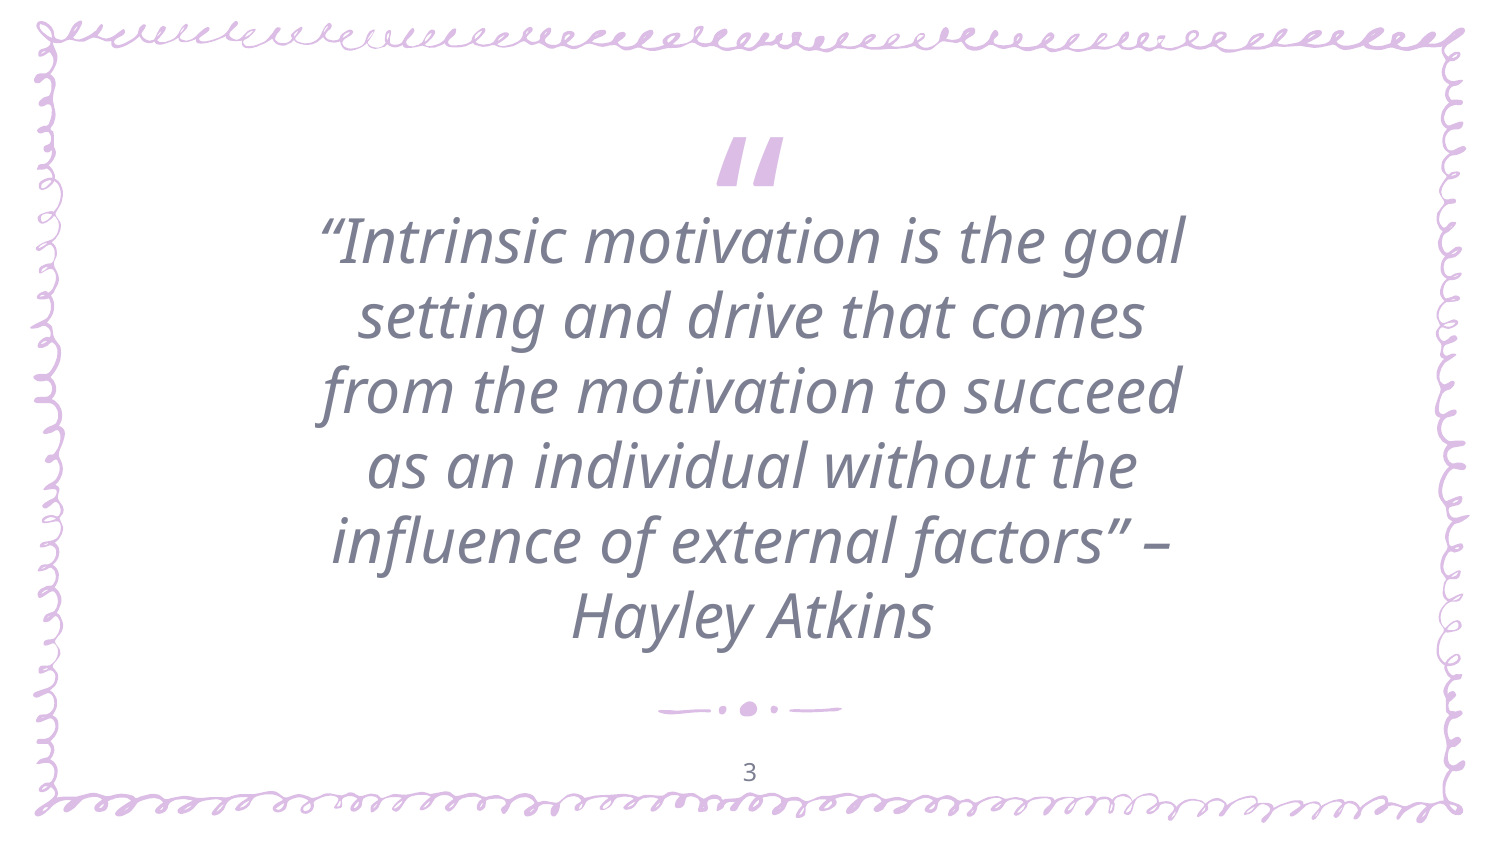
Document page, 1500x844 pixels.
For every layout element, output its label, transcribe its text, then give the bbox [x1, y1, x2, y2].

list “Intrinsic motivation is the goal setting and drive that comes from the motivation to succeed as an individual without the influence of external factors” –Hayley Atkins [297, 135, 1203, 717]
slide_number 3 [0, 741, 1500, 807]
